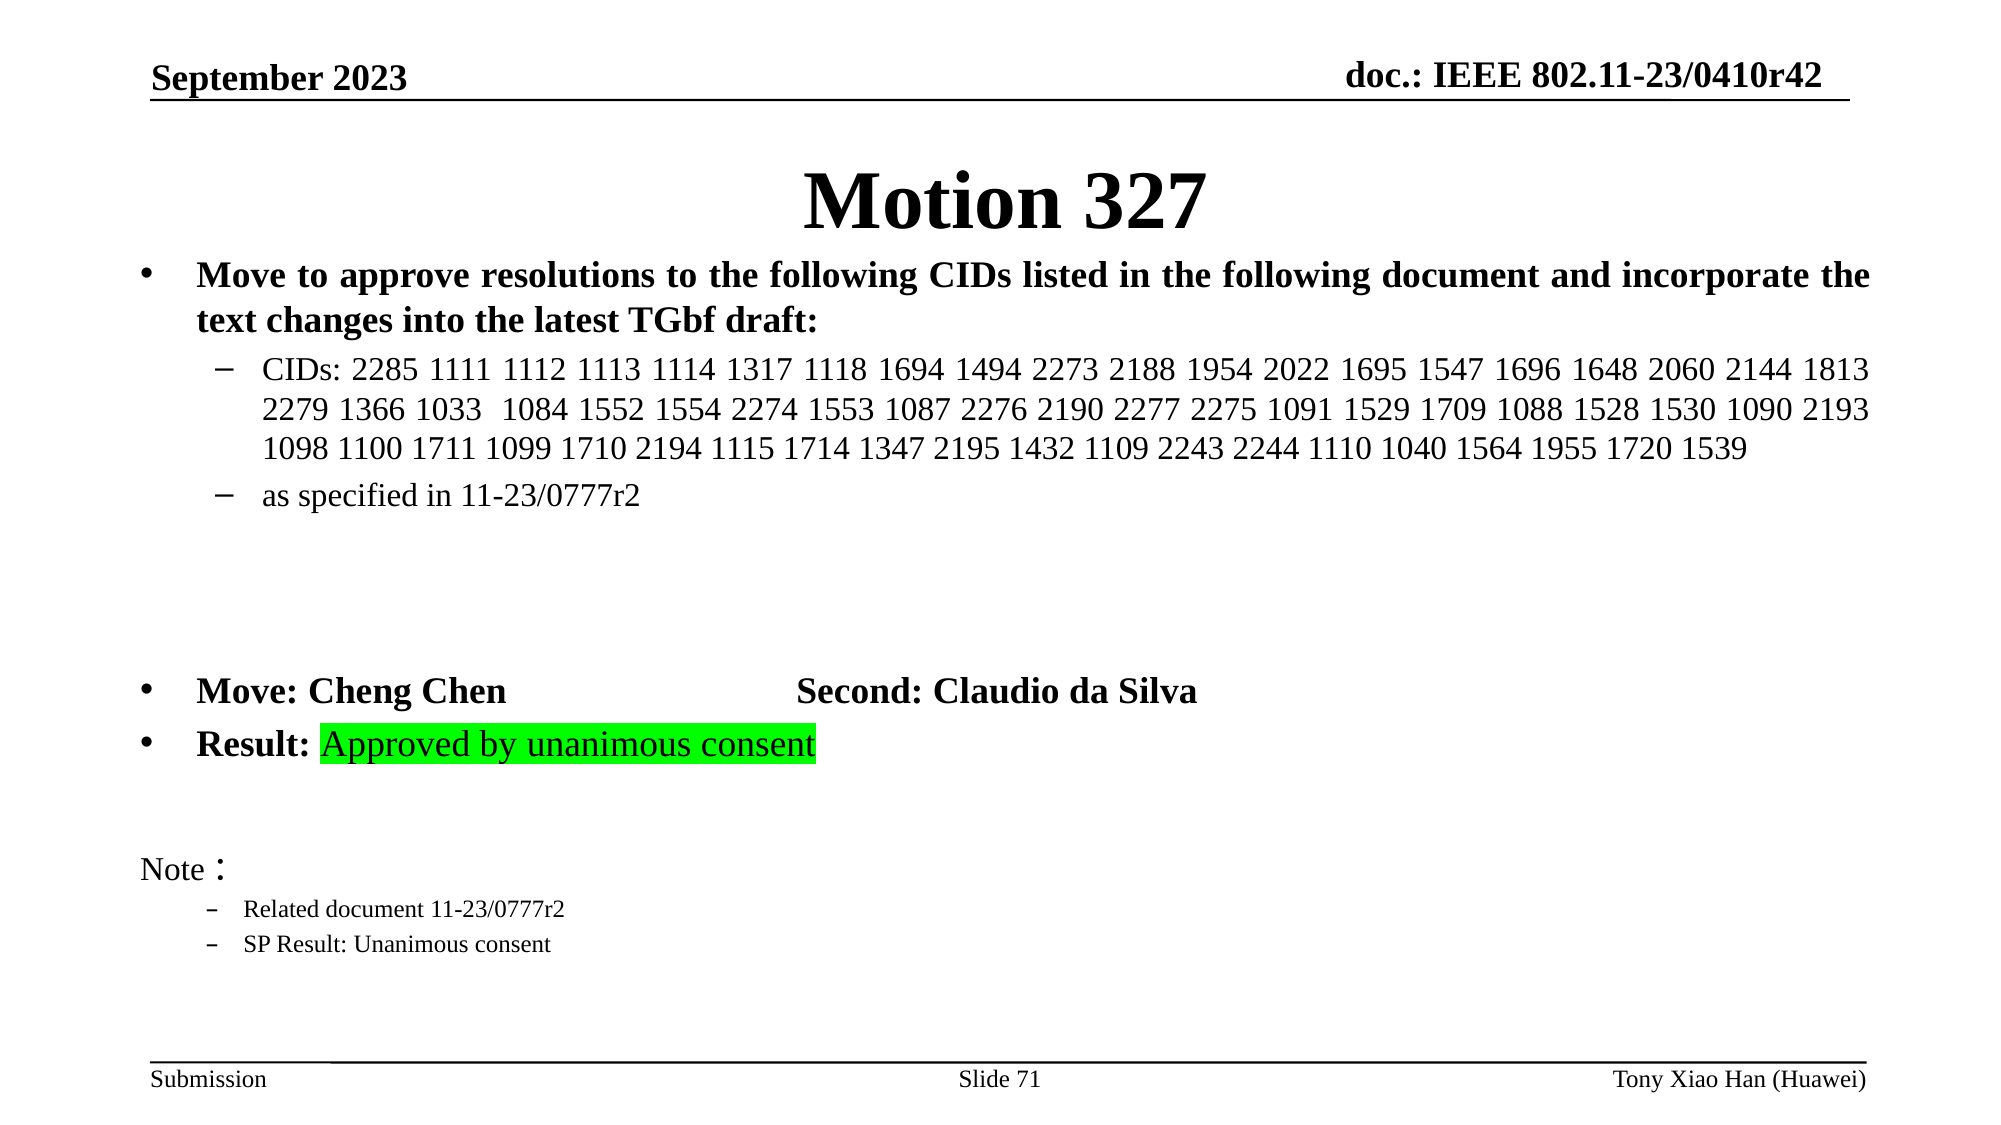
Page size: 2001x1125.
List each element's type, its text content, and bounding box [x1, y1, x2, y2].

text_box Move to approve resolutions to the following CIDs listed in the following document and incorporate the text changes into the latest TGbf draft: CIDs: 2285 1111 1112 1113 1114 1317 1118 1694 1494 2273 2188 1954 2022 1695 1547 1696 1648 2060 2144 1813 2279 1366 1033 1084 1552 1554 2274 1553 1087 2276 2190 2277 2275 1091 1529 1709 1088 1528 1530 1090 2193 1098 1100 1711 1099 1710 2194 1115 1714 1347 2195 1432 1109 2243 2244 1110 1040 1564 1955 1720 1539 as specified in 11-23/0777r2 Move: Cheng Chen Second: Claudio da Silva Result: Approved by unanimous consent Note： Related document 11-23/0777r2 SP Result: Unanimous consent [125, 212, 1888, 988]
text_box Motion 327 [368, 137, 1644, 212]
